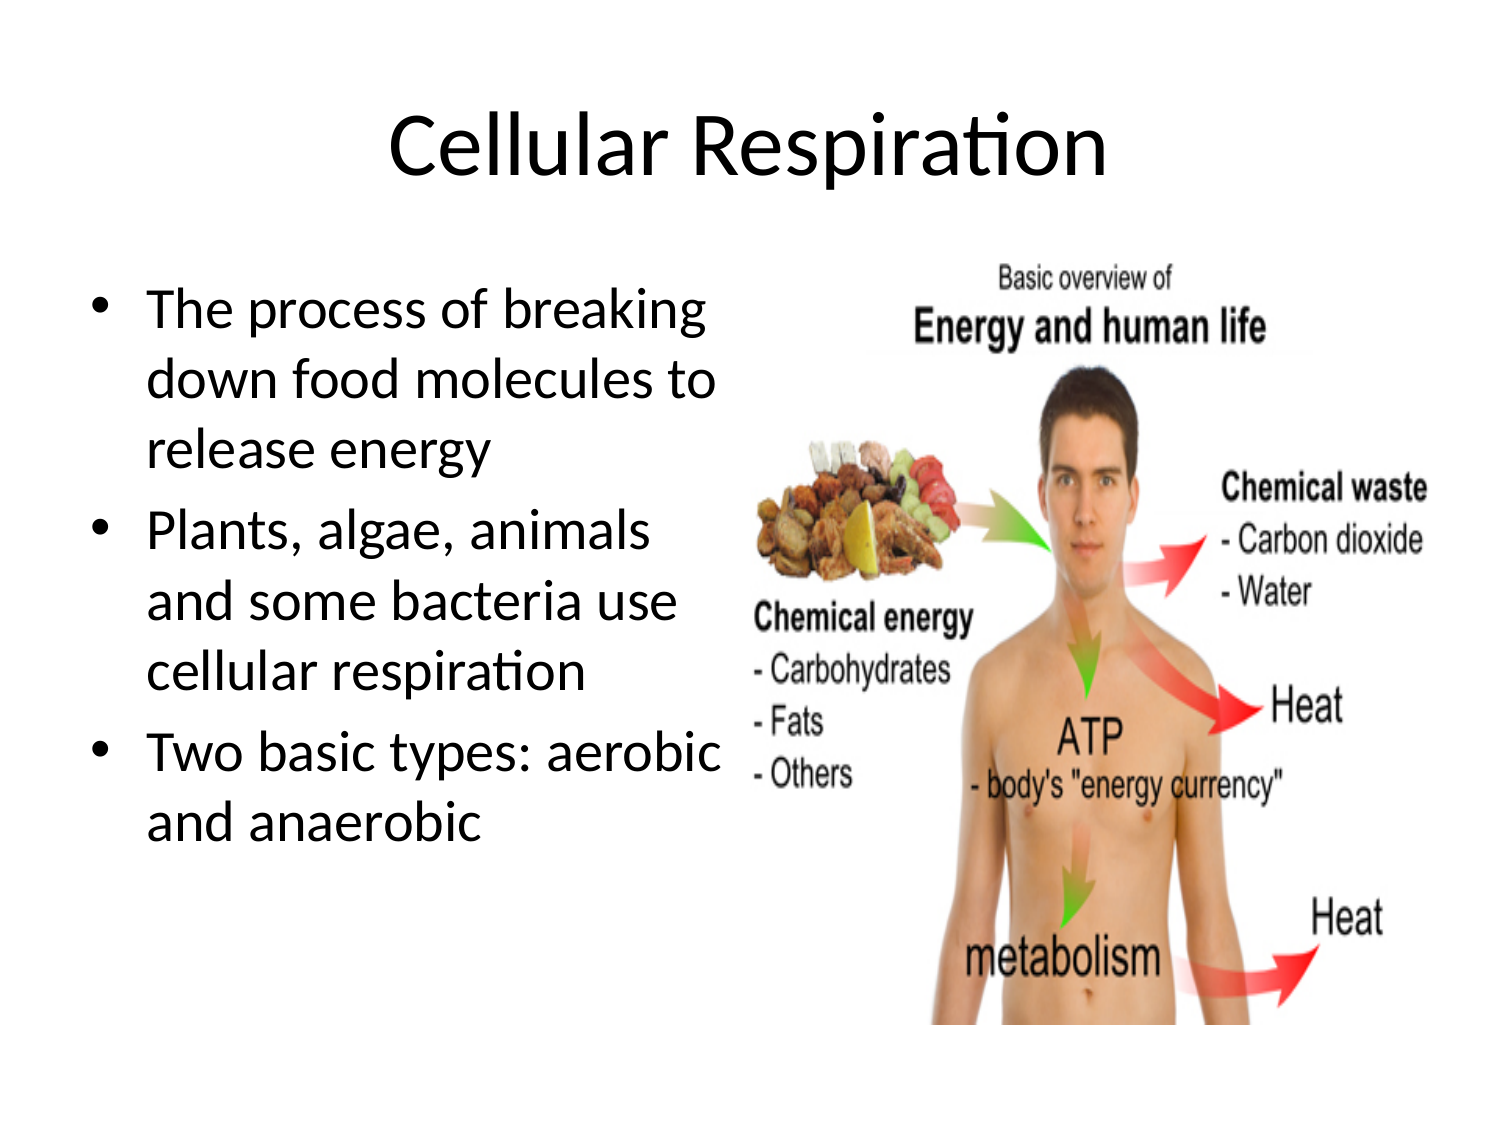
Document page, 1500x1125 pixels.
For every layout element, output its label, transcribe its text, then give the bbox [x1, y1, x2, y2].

picture [749, 262, 1430, 1026]
list The process of breaking down food molecules to release energy Plants, algae, animals and some bacteria use cellular respiration Two basic types: aerobic and anaerobic [75, 262, 738, 1005]
title Cellular Respiration [75, 45, 1425, 233]
